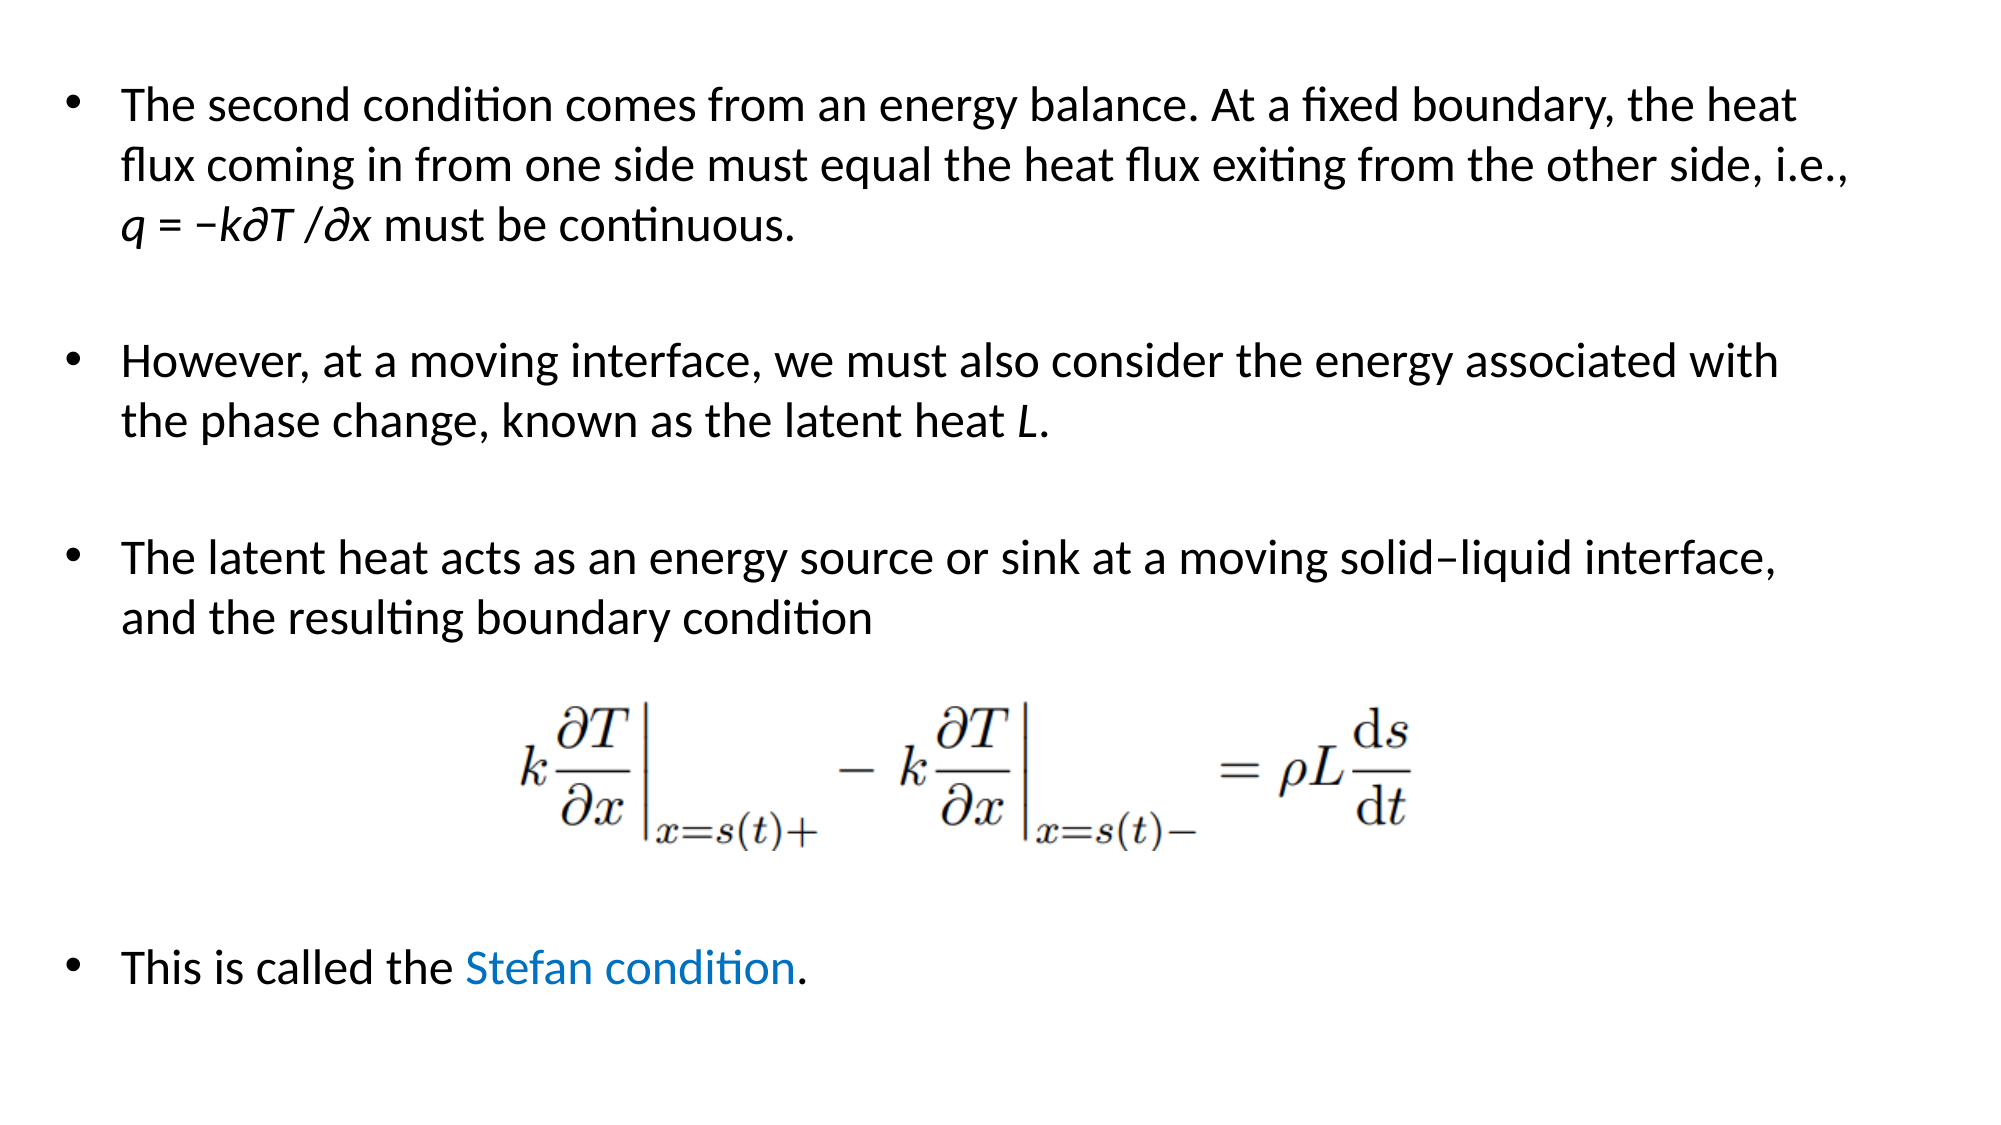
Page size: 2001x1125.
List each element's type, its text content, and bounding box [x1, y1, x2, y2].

text_box The second condition comes from an energy balance. At a fixed boundary, the heat flux coming in from one side must equal the heat flux exiting from the other side, i.e., q = −k∂T /∂x must be continuous. However, at a moving interface, we must also consider the energy associated with the phase change, known as the latent heat L. The latent heat acts as an energy source or sink at a moving solid–liquid interface, and the resulting boundary condition This is called the Stefan condition. [49, 63, 1874, 1002]
picture [475, 672, 1448, 851]
